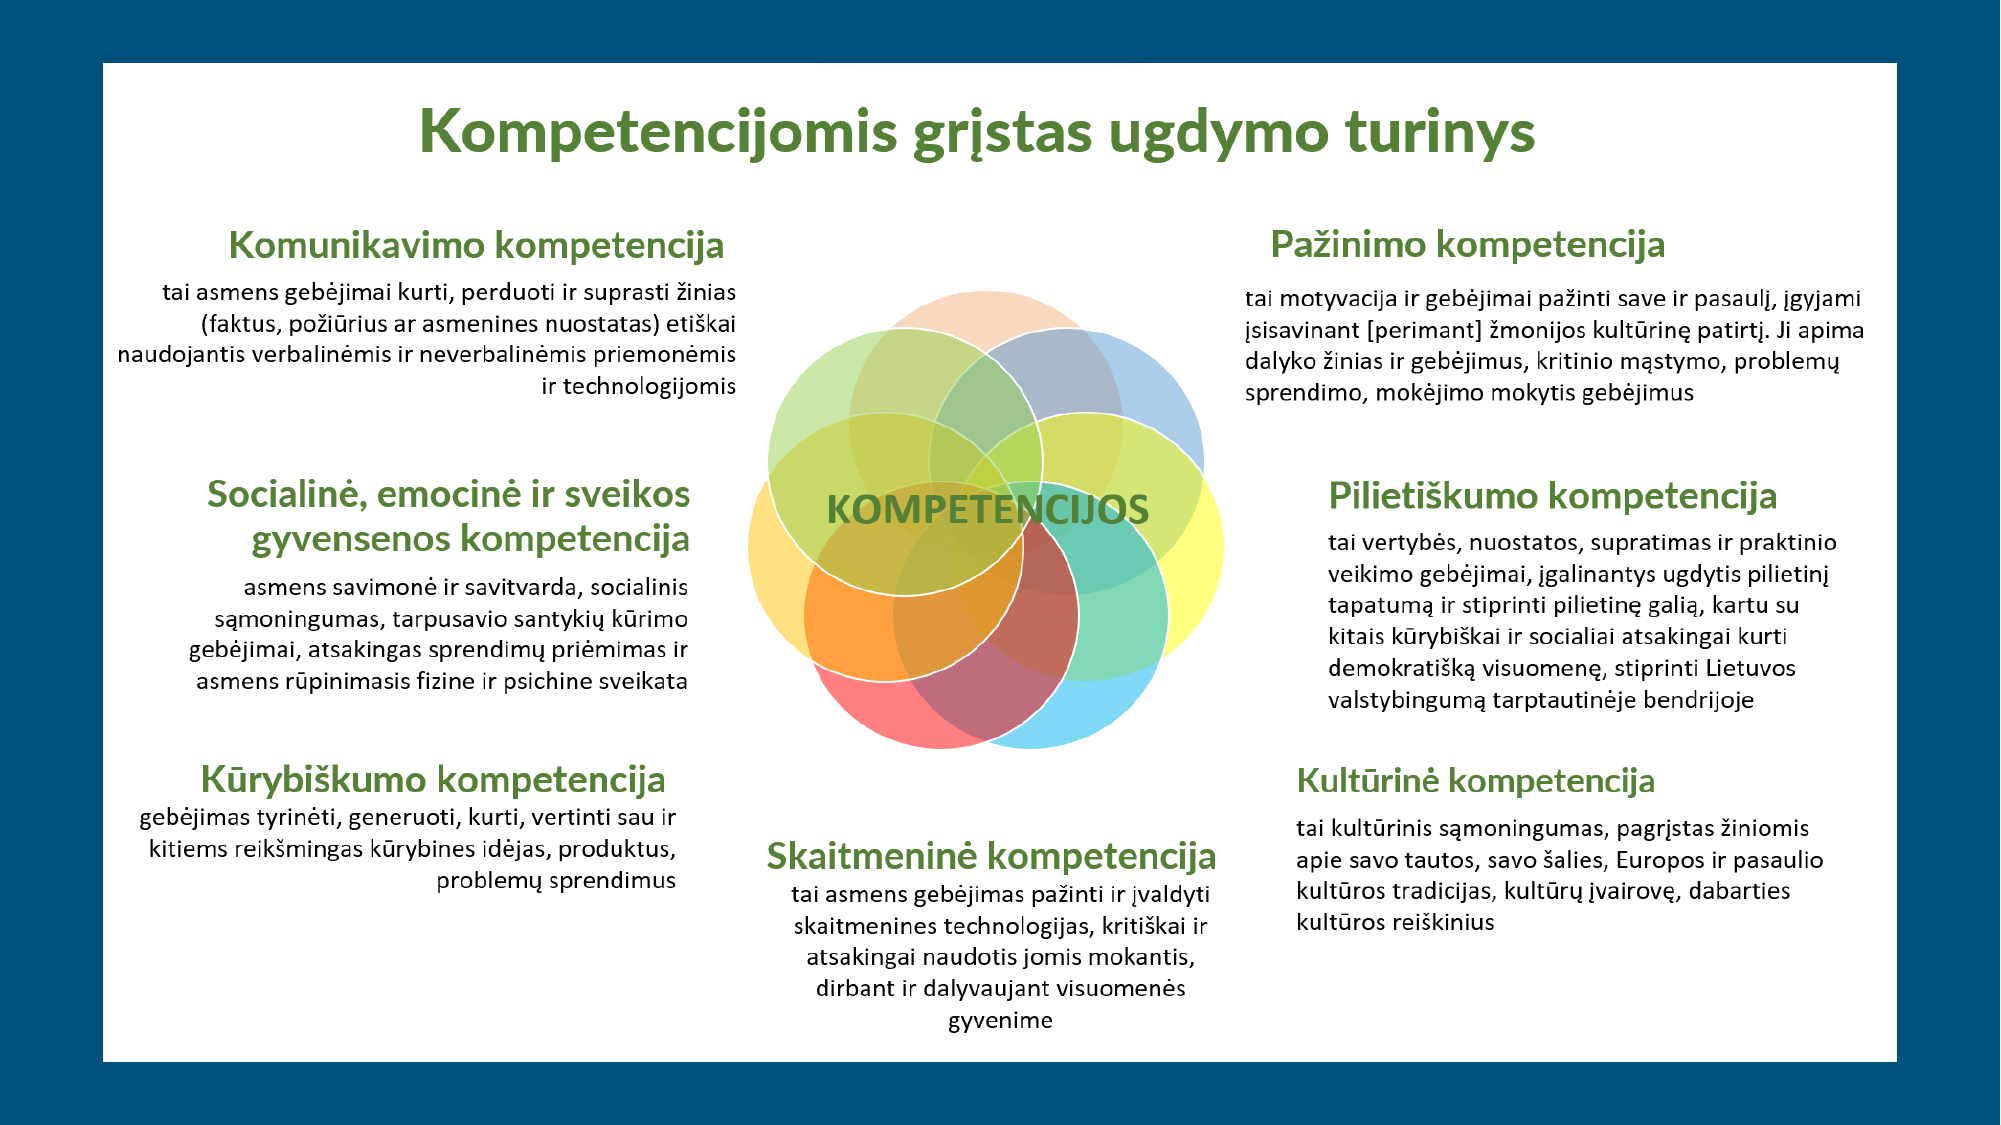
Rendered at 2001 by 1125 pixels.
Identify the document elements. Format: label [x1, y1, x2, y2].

picture [104, 64, 1896, 1061]
